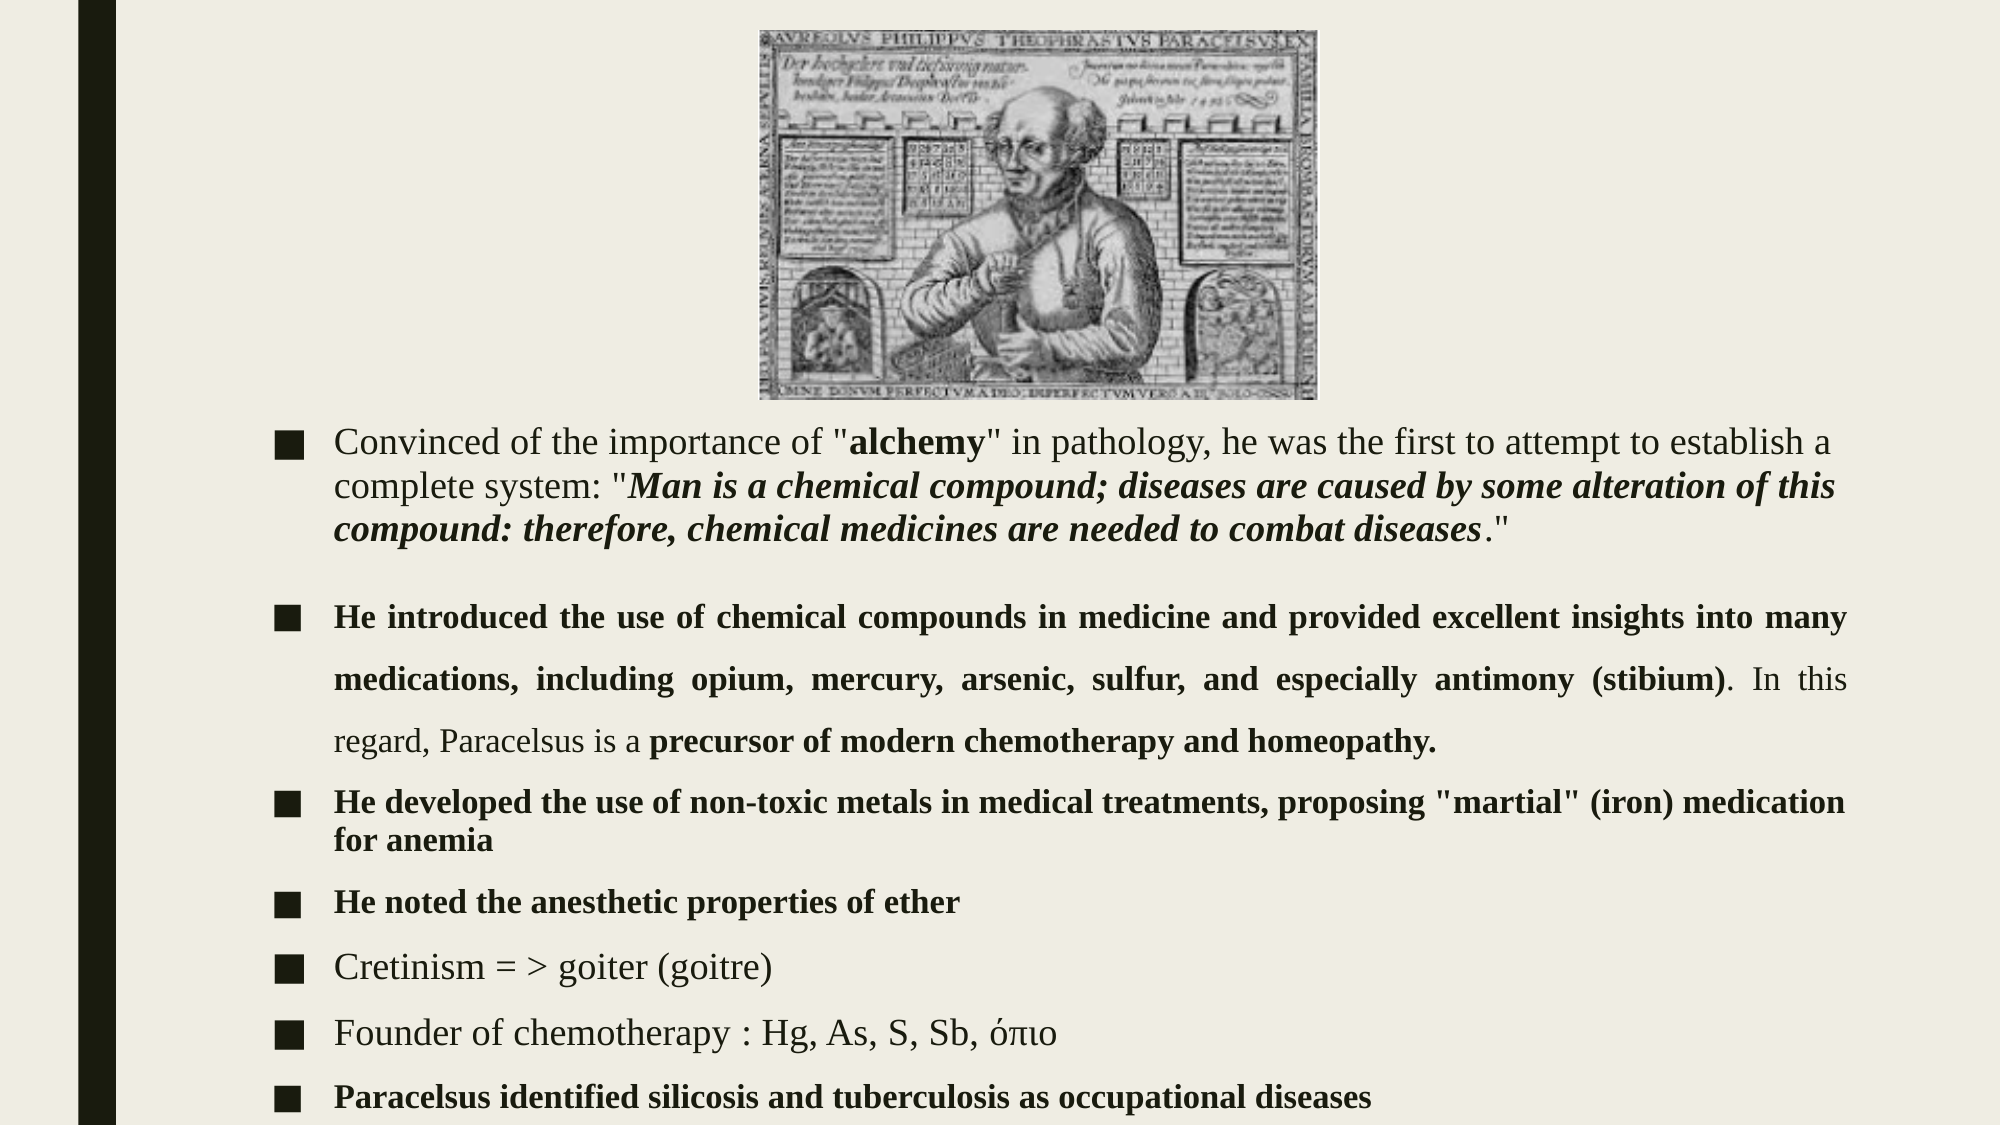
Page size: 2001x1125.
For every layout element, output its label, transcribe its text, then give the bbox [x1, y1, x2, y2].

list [758, 30, 1320, 400]
list Convinced of the importance of "alchemy" in pathology, he was the first to attempt to establish a complete system: "Man is a chemical compound; diseases are caused by some alteration of this compound: therefore, chemical medicines are needed to combat diseases." He introduced the use of chemical compounds in medicine and provided excellent insights into many medications, including opium, mercury, arsenic, sulfur, and especially antimony (stibium). In this regard, Paracelsus is a precursor of modern chemotherapy and homeopathy. He developed the use of non-toxic metals in medical treatments, proposing "martial" (iron) medication for anemia He noted the anesthetic properties of ether Cretinism = > goiter (goitre) Founder of chemotherapy : Ηg, As, S, Sb, όπιο Paracelsus identified silicosis and tuberculosis as occupational diseases [256, 343, 1863, 1125]
